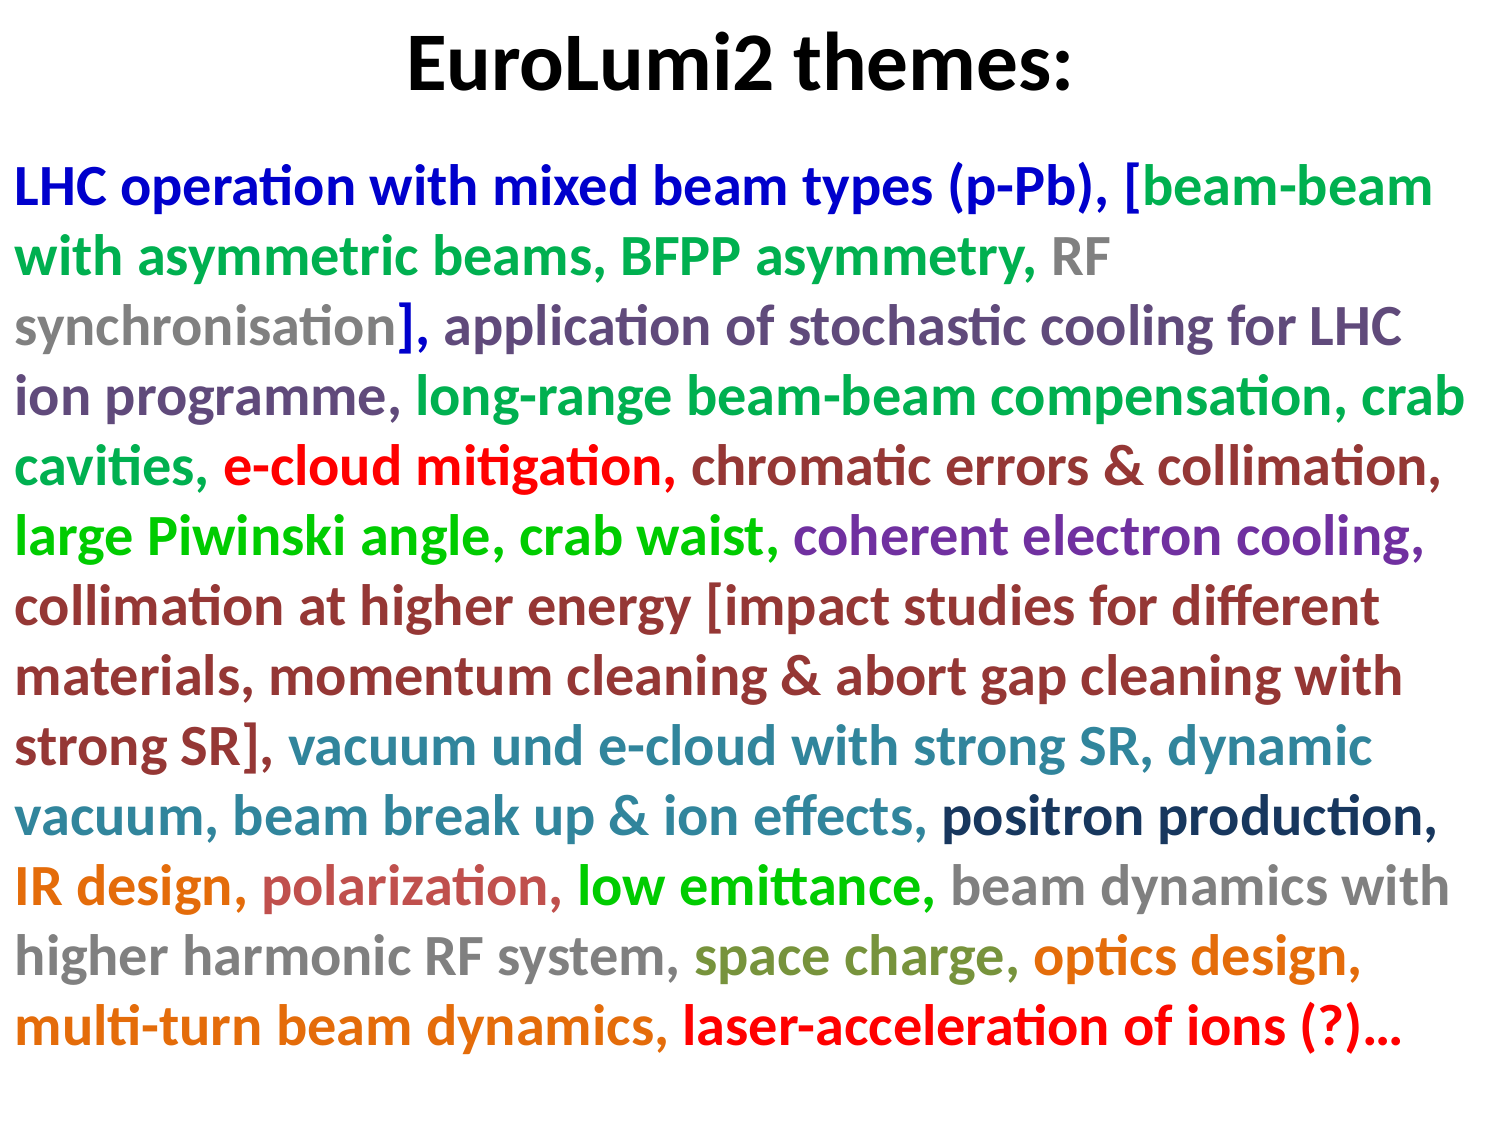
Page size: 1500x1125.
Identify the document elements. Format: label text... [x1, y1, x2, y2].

text_box EuroLumi2 themes: LHC operation with mixed beam types (p-Pb), [beam-beam with asymmetric beams, BFPP asymmetry, RF synchronisation], application of stochastic cooling for LHC ion programme, long-range beam-beam compensation, crab cavities, e-cloud mitigation, chromatic errors & collimation, large Piwinski angle, crab waist, coherent electron cooling, collimation at higher energy [impact studies for different materials, momentum cleaning & abort gap cleaning with strong SR], vacuum und e-cloud with strong SR, dynamic vacuum, beam break up & ion effects, positron production, IR design, polarization, low emittance, beam dynamics with higher harmonic RF system, space charge, optics design, multi-turn beam dynamics, laser-acceleration of ions (?)… [0, 0, 1500, 1125]
